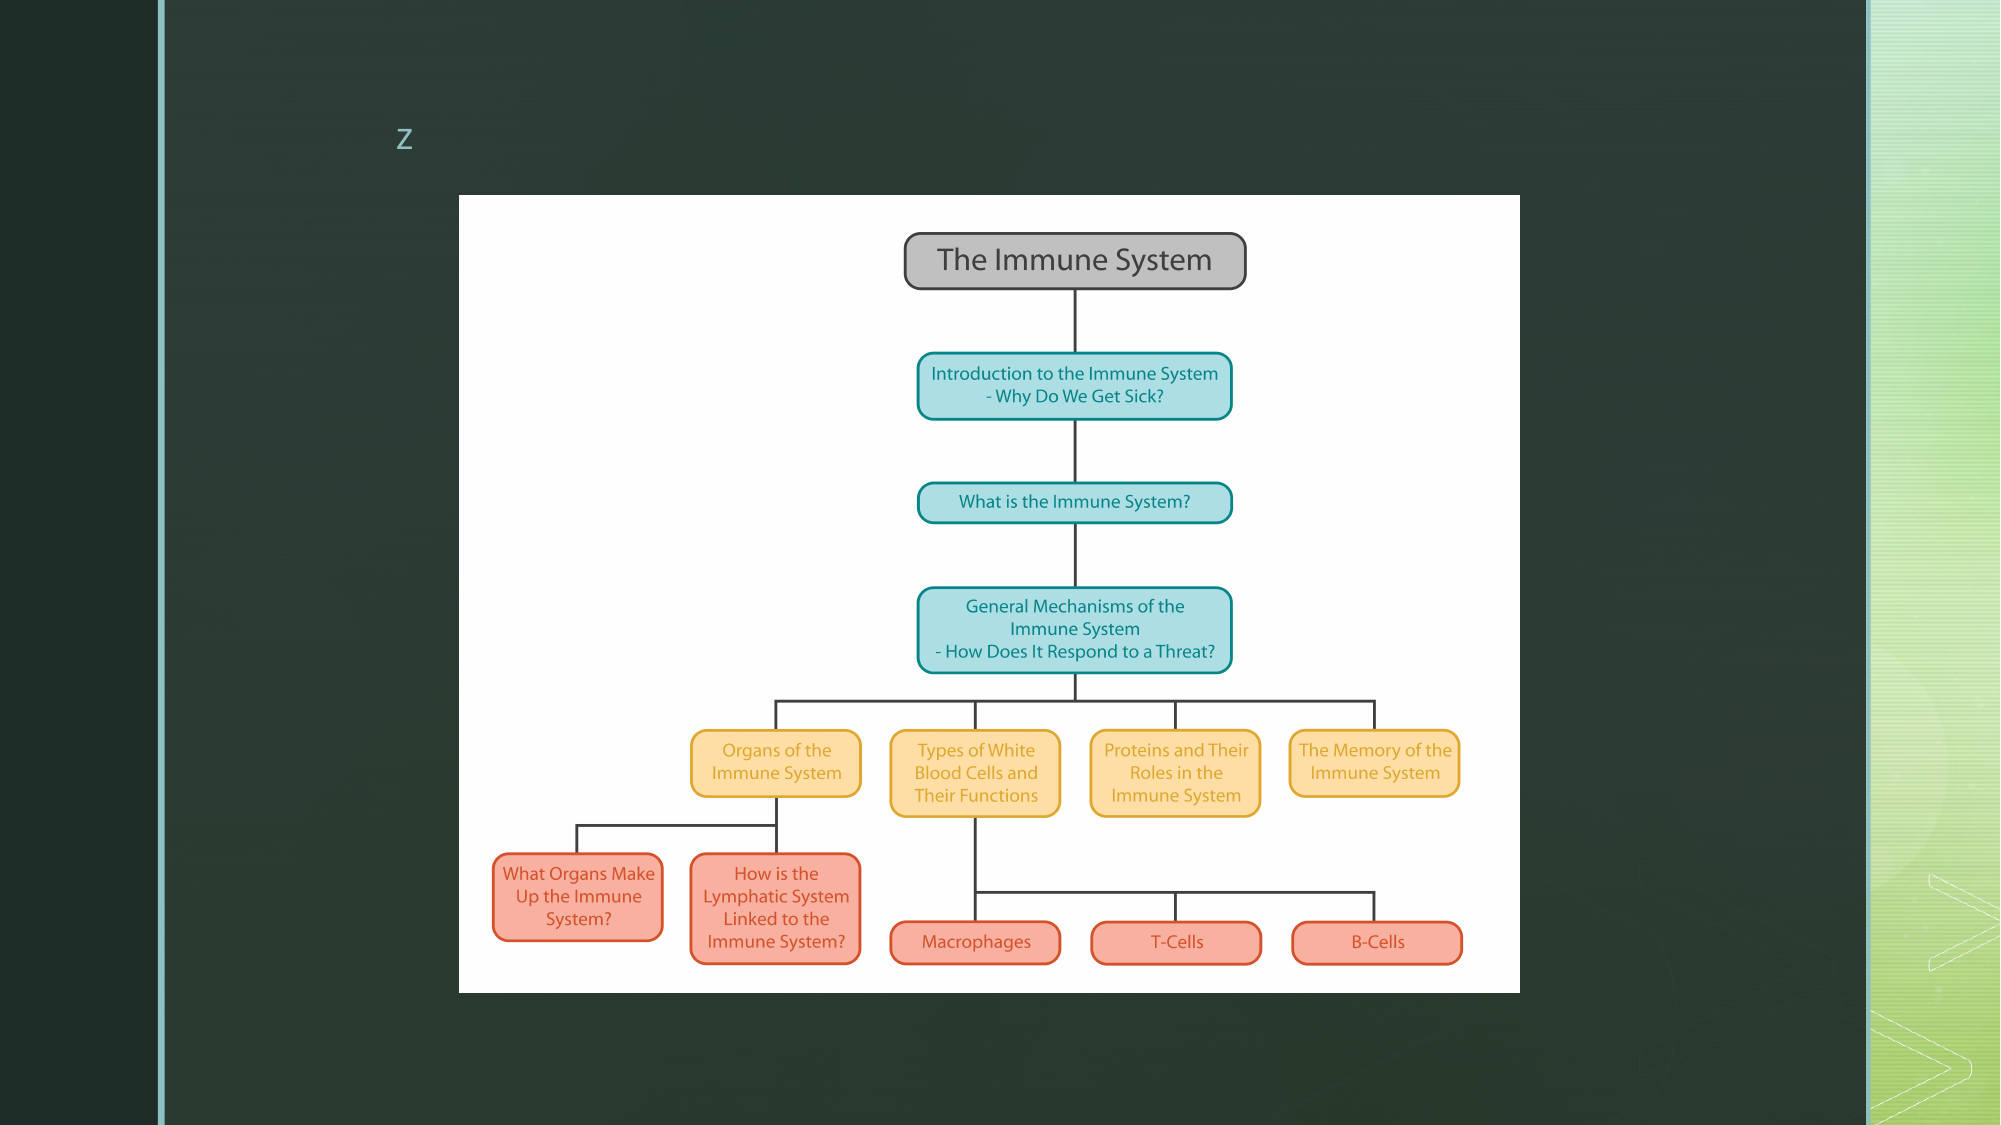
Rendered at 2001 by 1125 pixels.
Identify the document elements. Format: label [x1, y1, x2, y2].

list [458, 195, 1520, 993]
picture [1871, 0, 2001, 1125]
